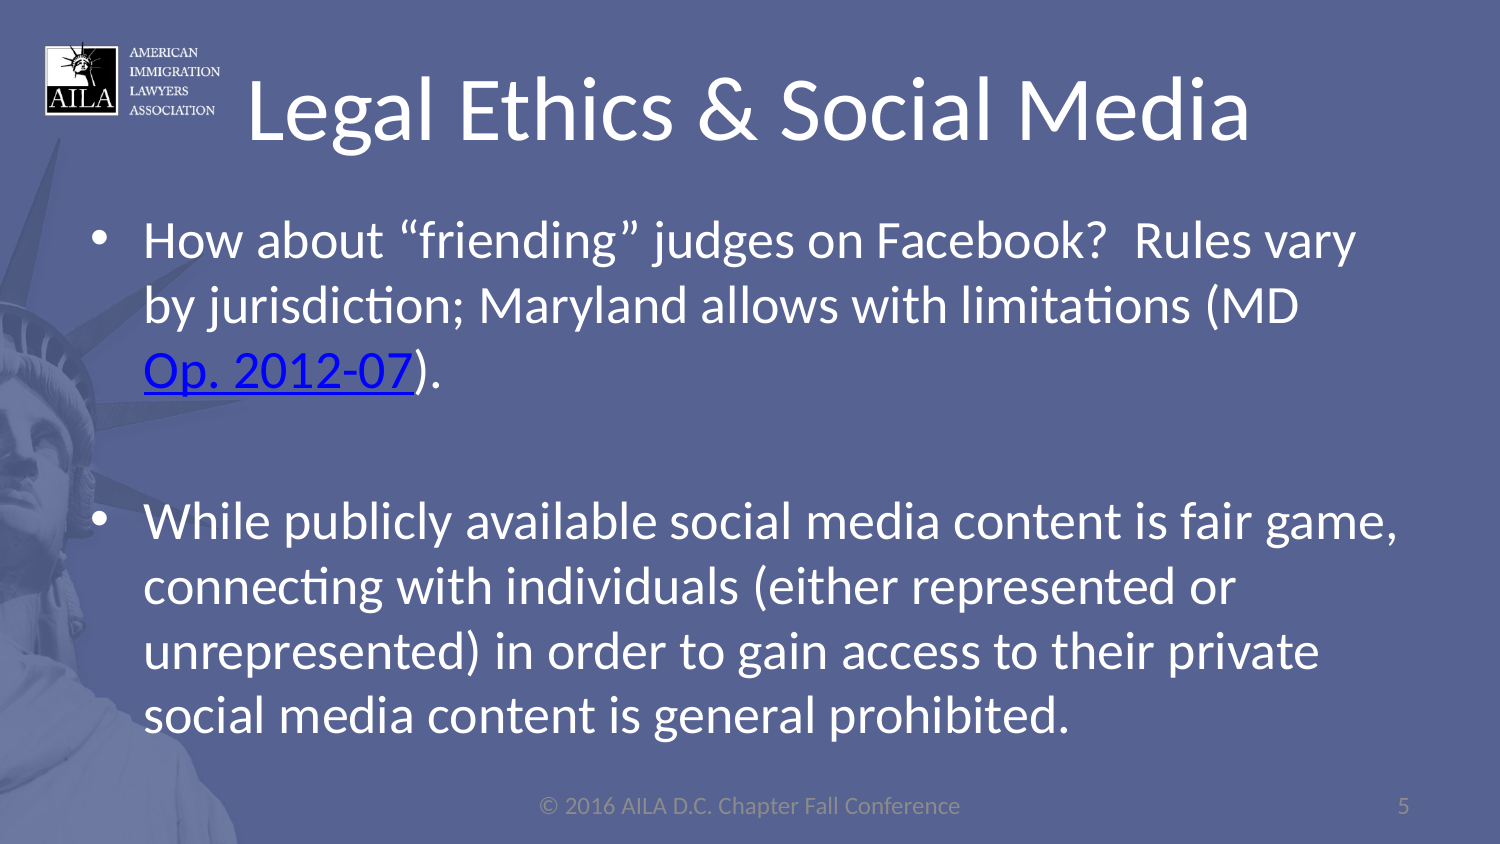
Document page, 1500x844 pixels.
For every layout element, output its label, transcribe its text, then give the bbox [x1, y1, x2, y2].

picture [0, 0, 1500, 844]
footer © 2016 AILA D.C. Chapter Fall Conference [512, 782, 988, 827]
title Legal Ethics & Social Media [75, 33, 1425, 175]
slide_number 5 [1074, 782, 1425, 827]
list How about “friending” judges on Facebook? Rules vary by jurisdiction; Maryland allows with limitations (MD Op. 2012-07). While publicly available social media content is fair game, connecting with individuals (either represented or unrepresented) in order to gain access to their private social media content is general prohibited. [75, 196, 1425, 754]
